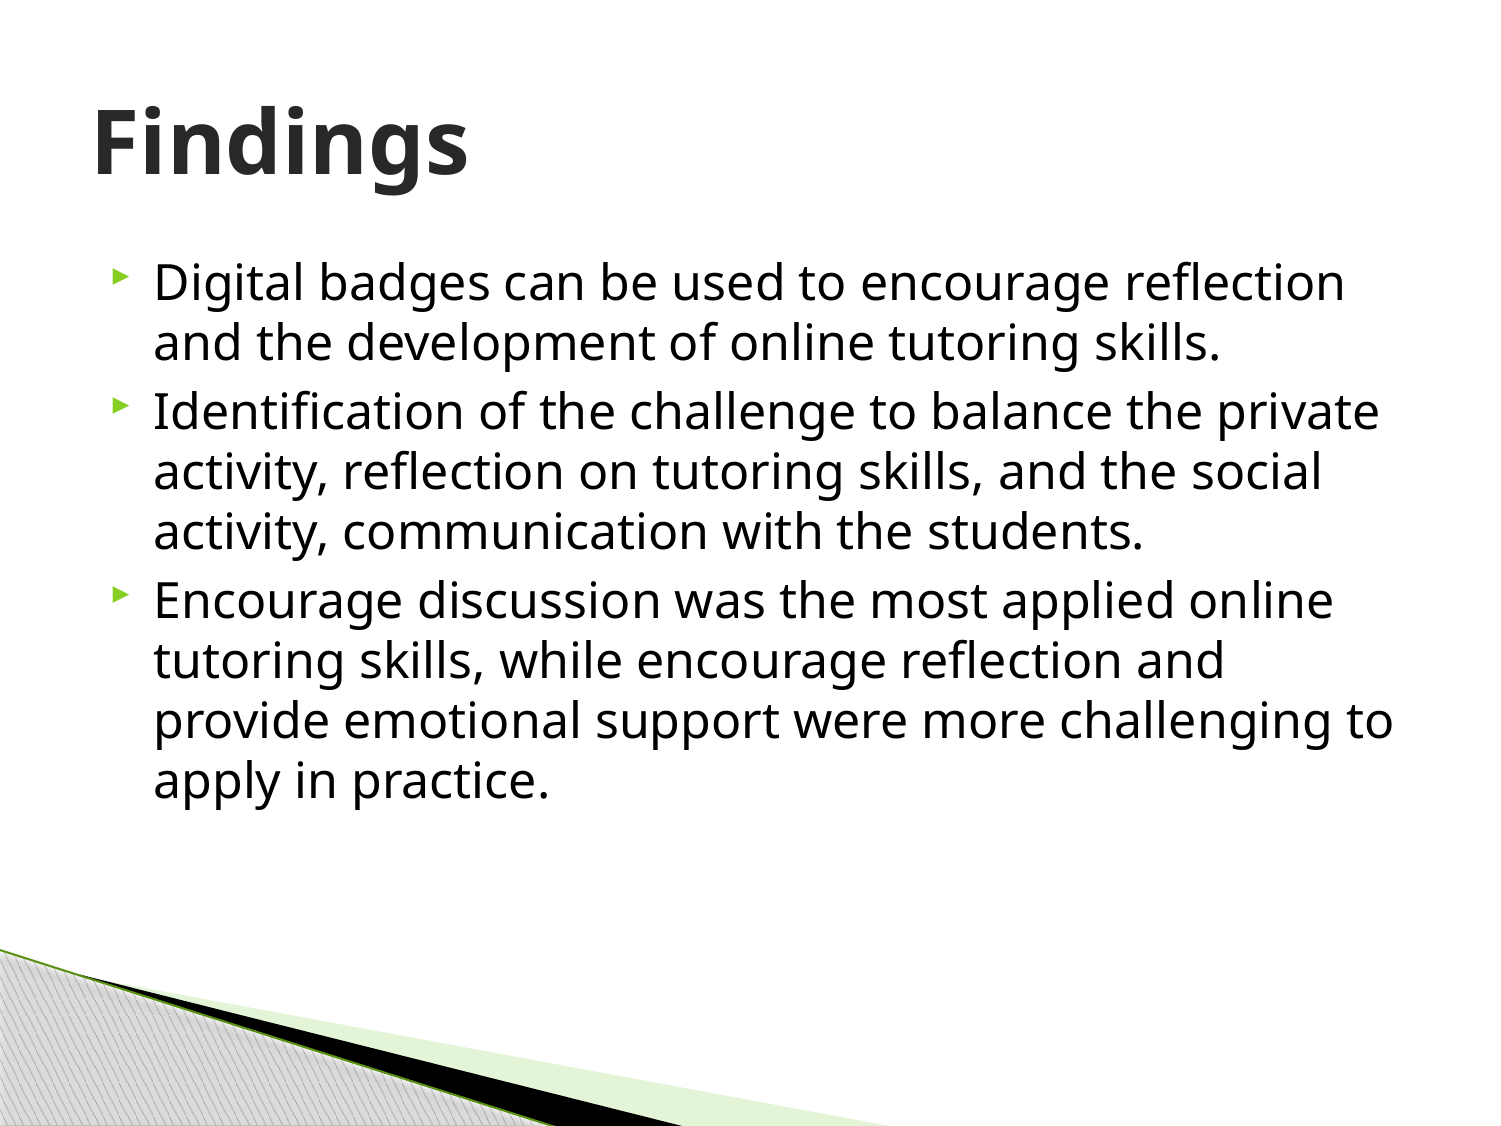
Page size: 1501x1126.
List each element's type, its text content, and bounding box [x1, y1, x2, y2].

list Digital badges can be used to encourage reflection and the development of online tutoring skills. Identification of the challenge to balance the private activity, reflection on tutoring skills, and the social activity, communication with the students. Encourage discussion was the most applied online tutoring skills, while encourage reflection and provide emotional support were more challenging to apply in practice. [74, 242, 1426, 986]
title Findings [75, 45, 1426, 233]
